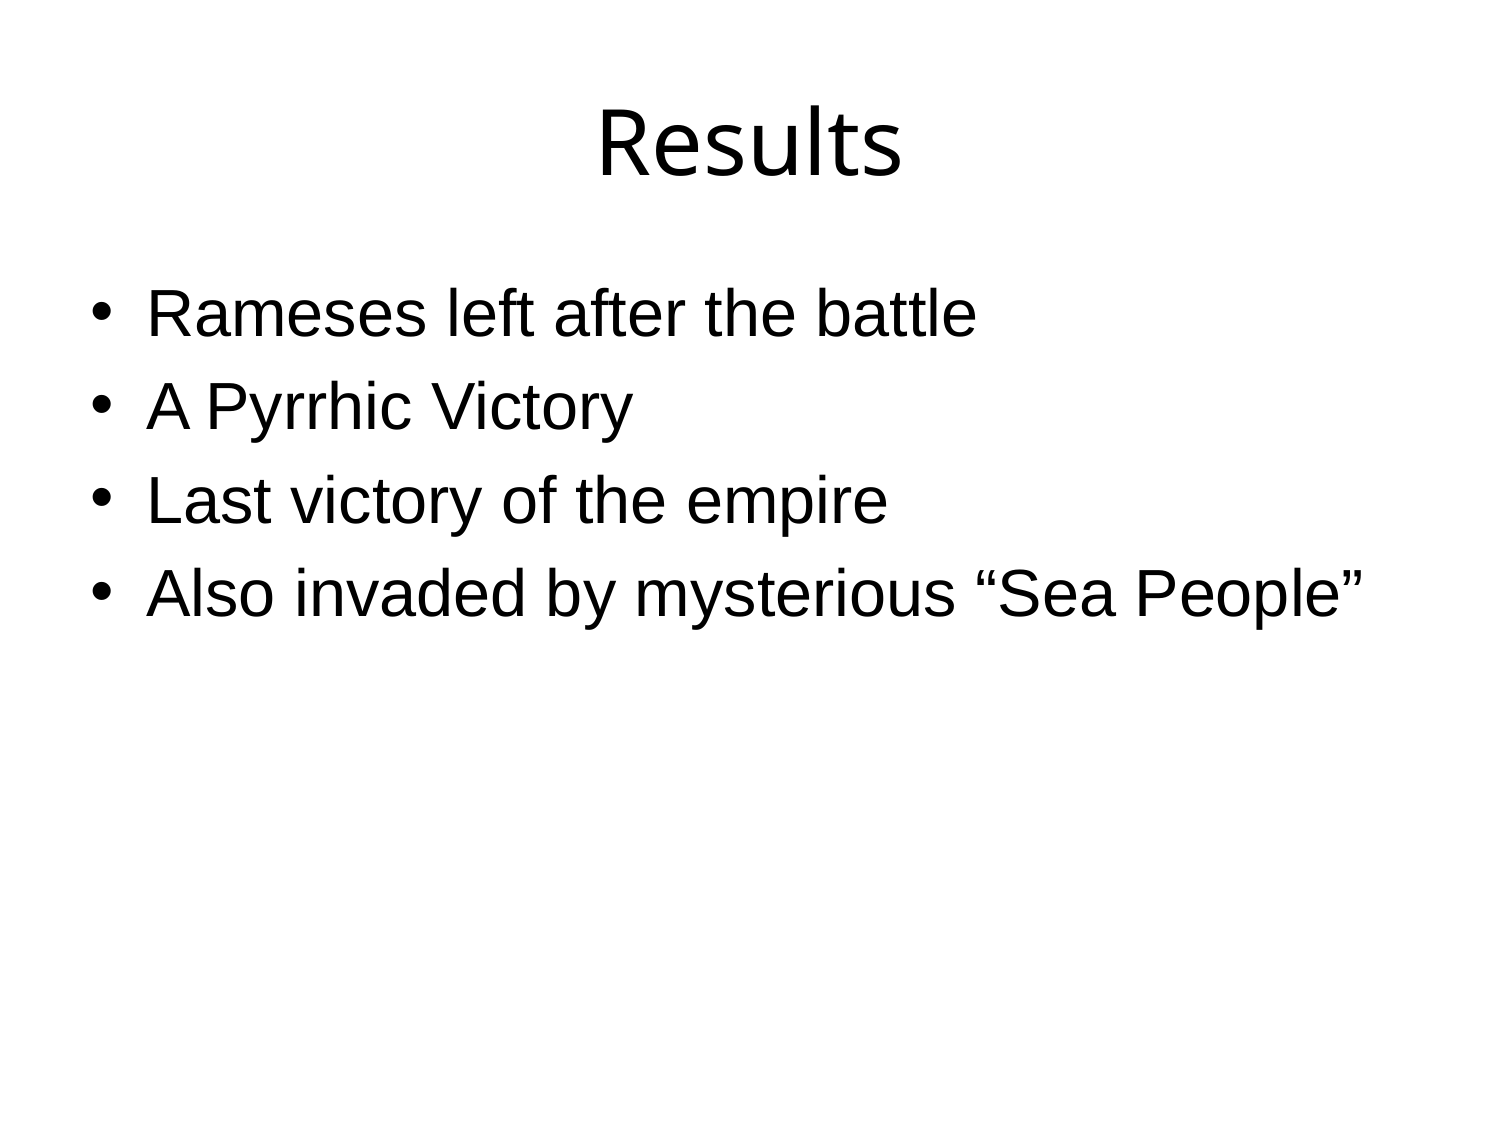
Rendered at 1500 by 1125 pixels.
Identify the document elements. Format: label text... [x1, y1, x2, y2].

title Results [75, 45, 1425, 233]
list Rameses left after the battle A Pyrrhic Victory Last victory of the empire Also invaded by mysterious “Sea People” [75, 262, 1425, 1005]
